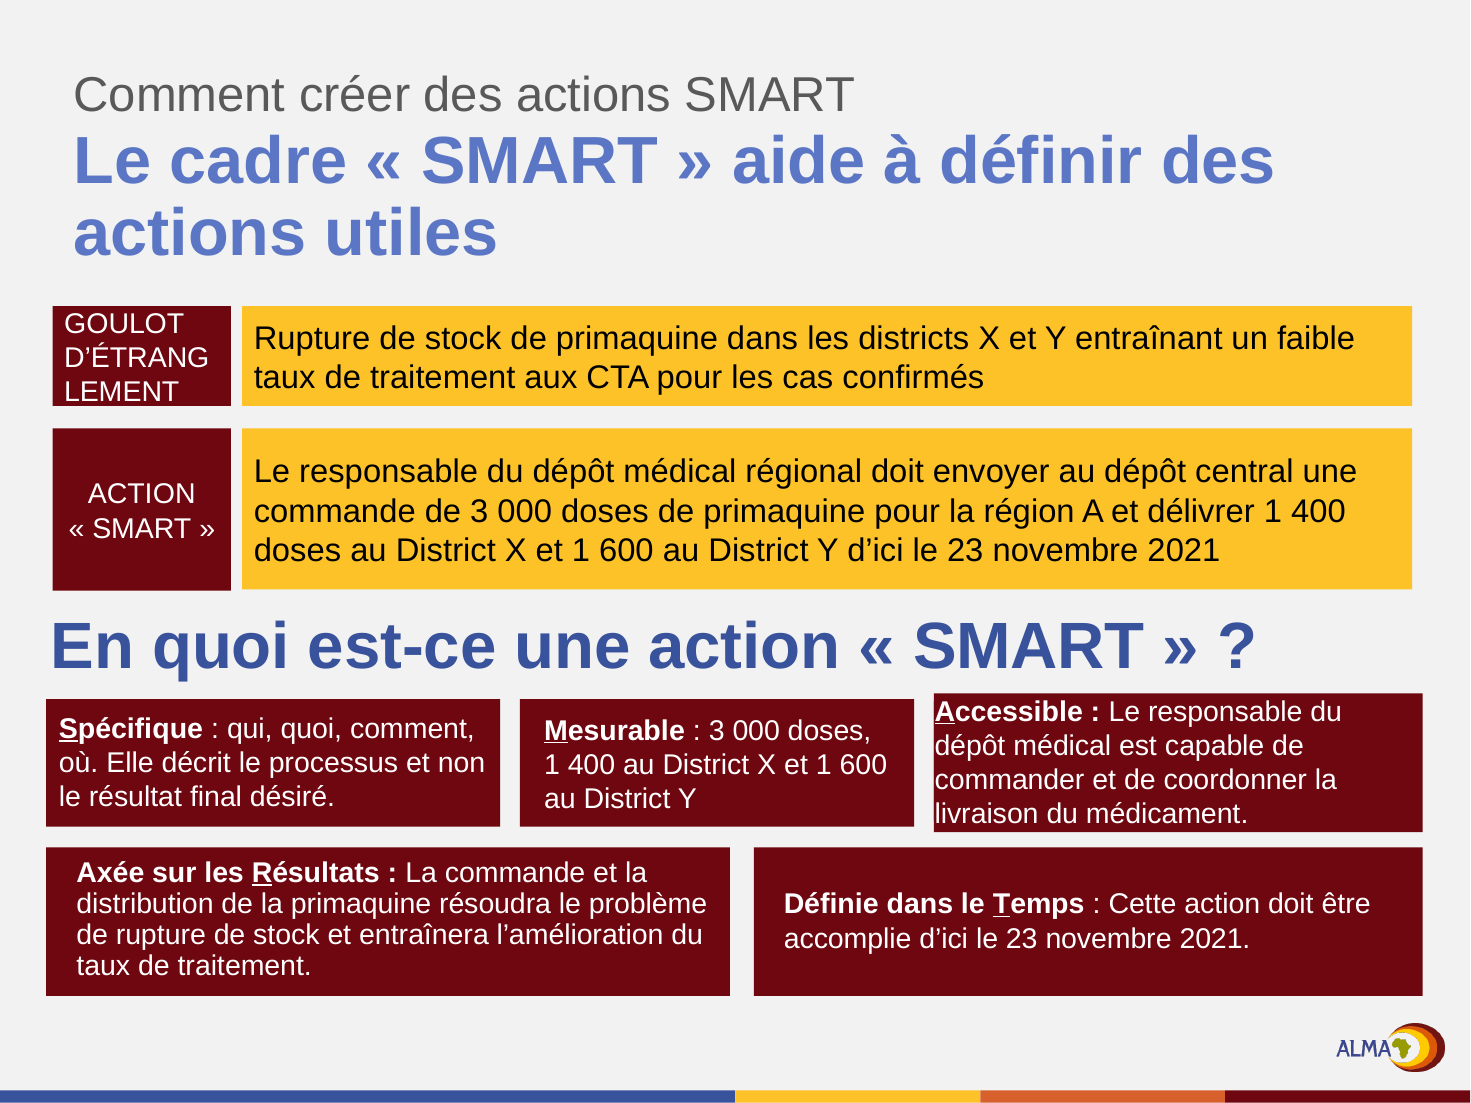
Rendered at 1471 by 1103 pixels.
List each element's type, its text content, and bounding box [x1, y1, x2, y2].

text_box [933, 693, 1423, 833]
title Le cadre « SMART » aide à définir des actions utiles [73, 125, 1397, 311]
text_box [46, 699, 501, 827]
text_box En quoi est-ce une action « SMART » ? [50, 612, 1374, 683]
text_box GOULOT D’ÉTRANGLEMENT [52, 306, 231, 406]
text_box ACTION « SMART » [52, 428, 231, 591]
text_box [753, 847, 1423, 996]
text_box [519, 699, 915, 827]
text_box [46, 847, 731, 996]
picture [1335, 1023, 1445, 1072]
text_box Comment créer des actions SMART [73, 68, 1397, 122]
text_box Rupture de stock de primaquine dans les districts X et Y entraînant un faible taux de traitement aux CTA pour les cas confirmés [242, 306, 1413, 406]
text_box Le responsable du dépôt médical régional doit envoyer au dépôt central une commande de 3 000 doses de primaquine pour la région A et délivrer 1 400 doses au District X et 1 600 au District Y d’ici le 23 novembre 2021 [242, 428, 1413, 590]
